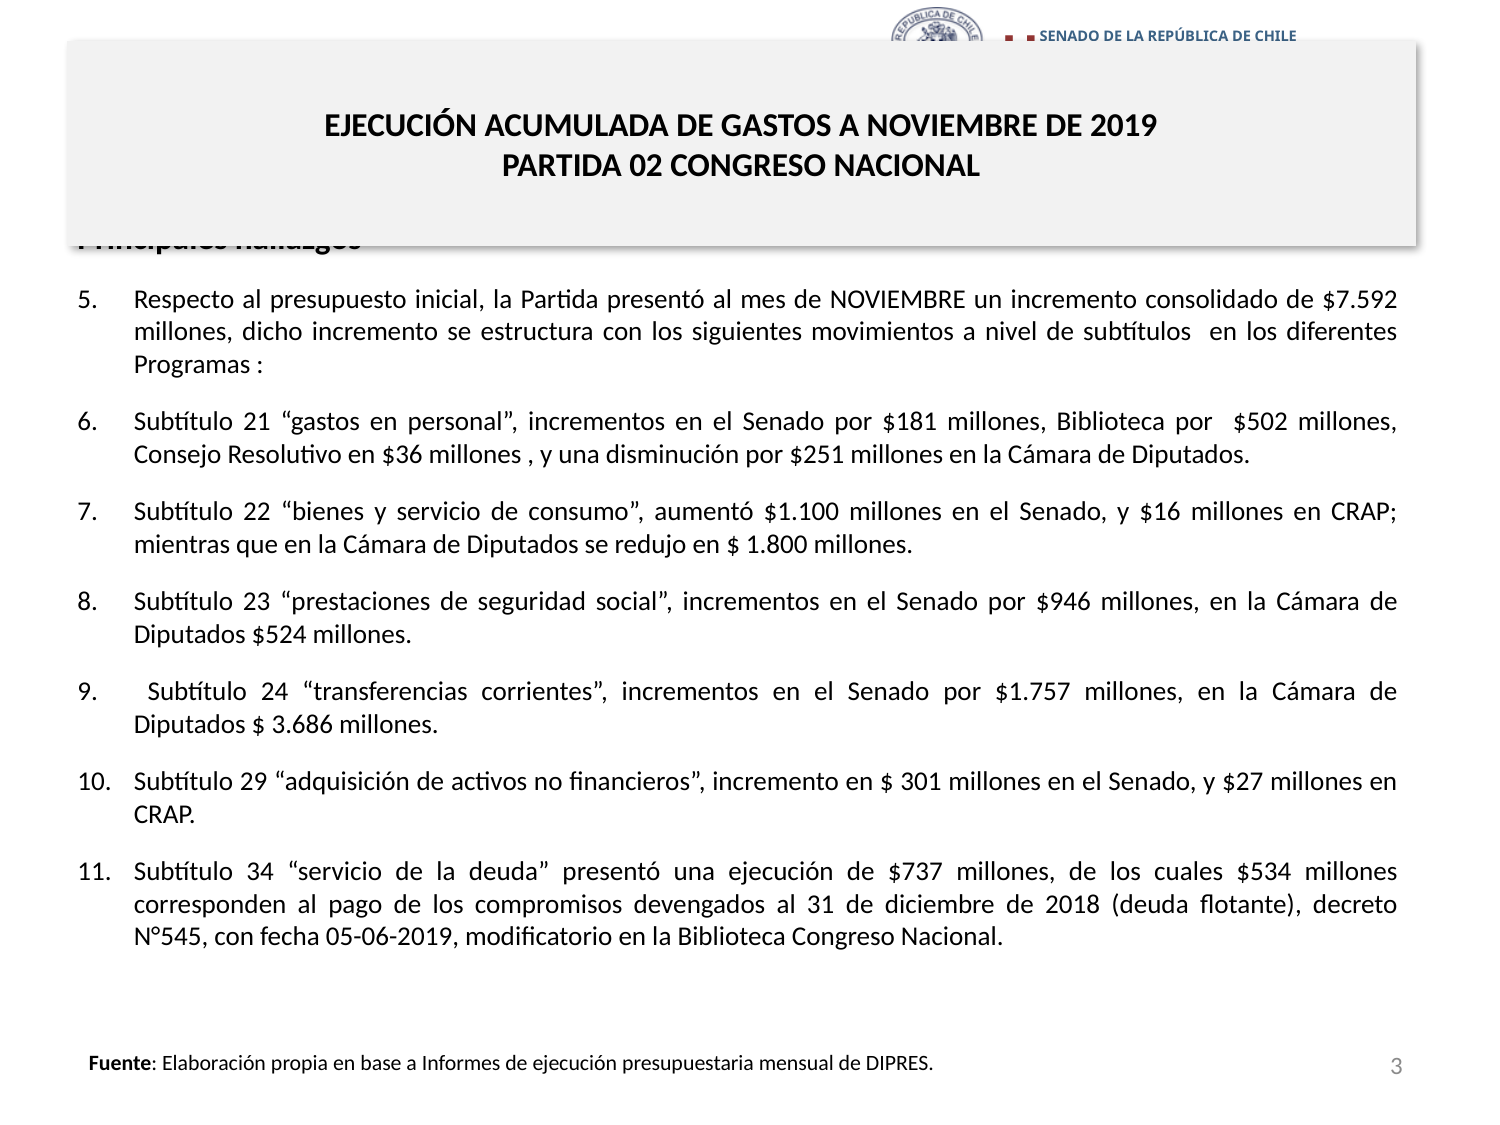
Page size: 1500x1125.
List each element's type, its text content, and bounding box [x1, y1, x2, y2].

text_box Principales hallazgos Respecto al presupuesto inicial, la Partida presentó al mes de NOVIEMBRE un incremento consolidado de $7.592 millones, dicho incremento se estructura con los siguientes movimientos a nivel de subtítulos en los diferentes Programas : Subtítulo 21 “gastos en personal”, incrementos en el Senado por $181 millones, Biblioteca por $502 millones, Consejo Resolutivo en $36 millones , y una disminución por $251 millones en la Cámara de Diputados. Subtítulo 22 “bienes y servicio de consumo”, aumentó $1.100 millones en el Senado, y $16 millones en CRAP; mientras que en la Cámara de Diputados se redujo en $ 1.800 millones. Subtítulo 23 “prestaciones de seguridad social”, incrementos en el Senado por $946 millones, en la Cámara de Diputados $524 millones. Subtítulo 24 “transferencias corrientes”, incrementos en el Senado por $1.757 millones, en la Cámara de Diputados $ 3.686 millones. Subtítulo 29 “adquisición de activos no financieros”, incremento en $ 301 millones en el Senado, y $27 millones en CRAP. Subtítulo 34 “servicio de la deuda” presentó una ejecución de $737 millones, de los cuales $534 millones corresponden al pago de los compromisos devengados al 31 de diciembre de 2018 (deuda flotante), decreto N°545, con fecha 05-06-2019, modificatorio en la Biblioteca Congreso Nacional. [62, 208, 1413, 1042]
picture [891, 7, 985, 41]
title EJECUCIÓN ACUMULADA DE GASTOS A NOVIEMBRE DE 2019 PARTIDA 02 CONGRESO NACIONAL [67, 41, 1415, 246]
text_box Fuente: Elaboración propia en base a Informes de ejecución presupuestaria mensual de DIPRES. [74, 1041, 1425, 1102]
